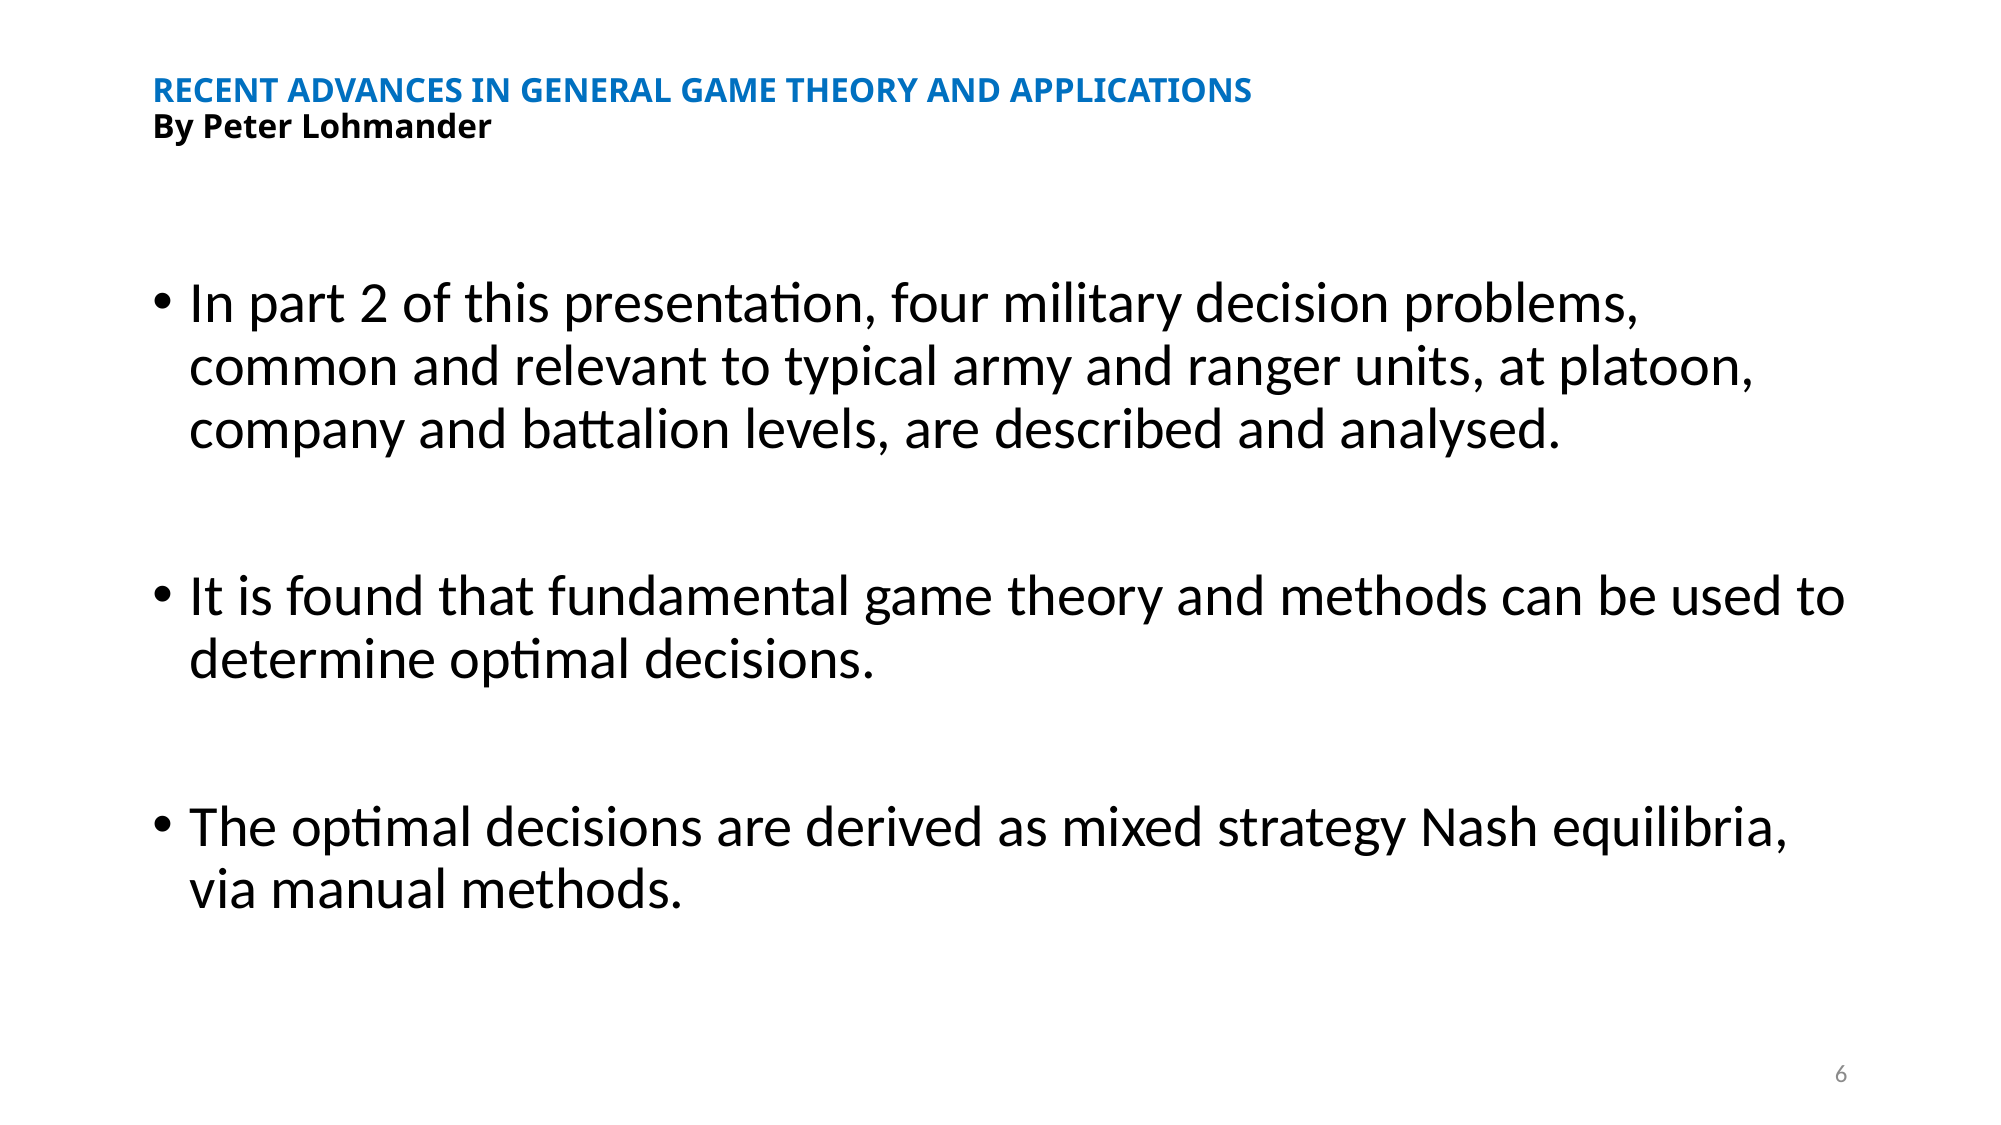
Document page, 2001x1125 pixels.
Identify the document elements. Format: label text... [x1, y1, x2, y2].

slide_number 6 [1412, 1042, 1863, 1103]
title RECENT ADVANCES IN GENERAL GAME THEORY AND APPLICATIONS By Peter Lohmander [137, 59, 1863, 160]
list In part 2 of this presentation, four military decision problems, common and relevant to typical army and ranger units, at platoon, company and battalion levels, are described and analysed. It is found that fundamental game theory and methods can be used to determine optimal decisions. The optimal decisions are derived as mixed strategy Nash equilibria, via manual methods. [137, 174, 1863, 1014]
